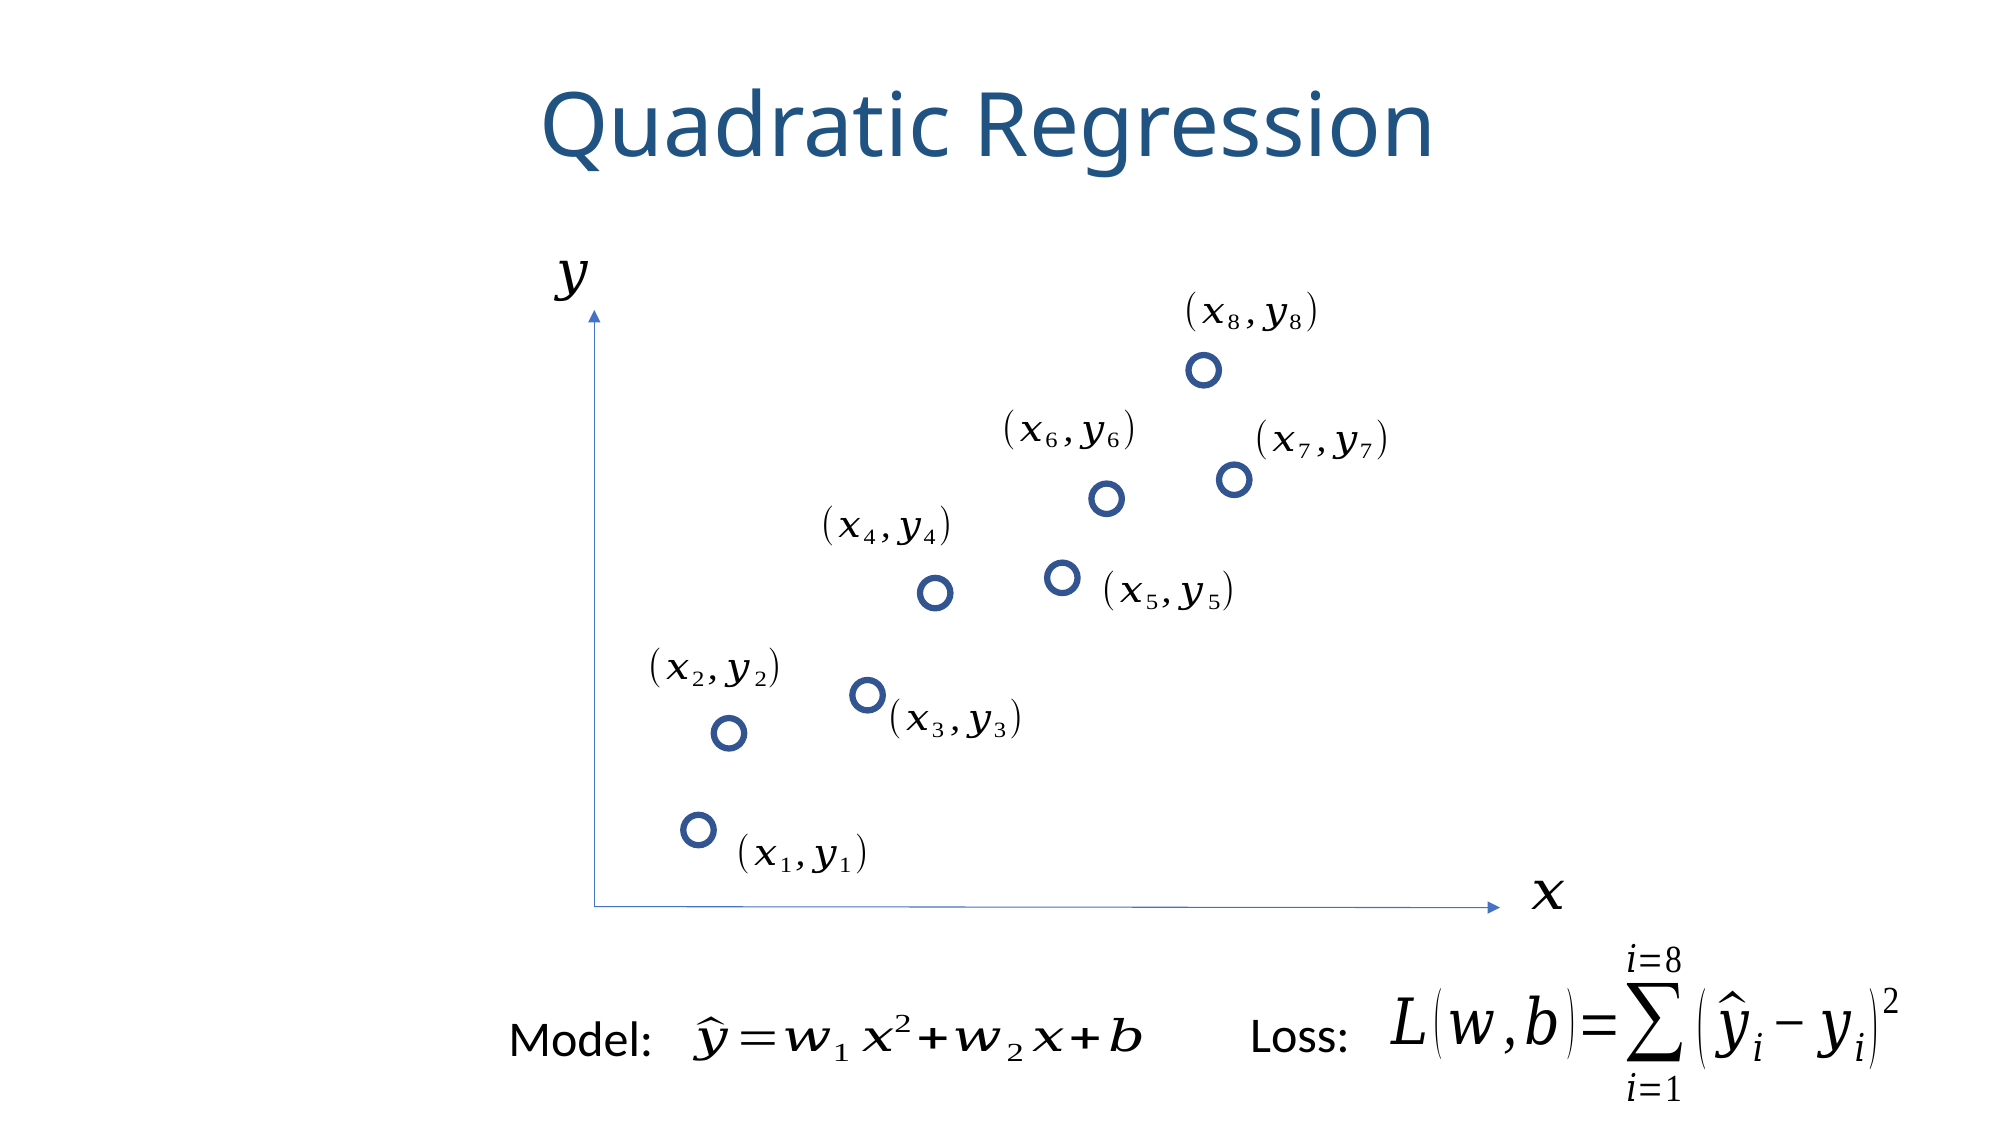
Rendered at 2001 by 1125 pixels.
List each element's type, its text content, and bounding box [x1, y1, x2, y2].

text_box Quadratic Regression [99, 60, 1900, 310]
text_box [1090, 482, 1123, 516]
text_box [1046, 561, 1079, 595]
text_box Model: [493, 998, 680, 1074]
text_box [1217, 463, 1251, 497]
text_box [712, 717, 746, 750]
text_box [682, 813, 715, 847]
text_box [1187, 353, 1220, 387]
text_box [918, 576, 952, 610]
text_box Loss: [1235, 995, 1377, 1070]
text_box [851, 678, 884, 712]
